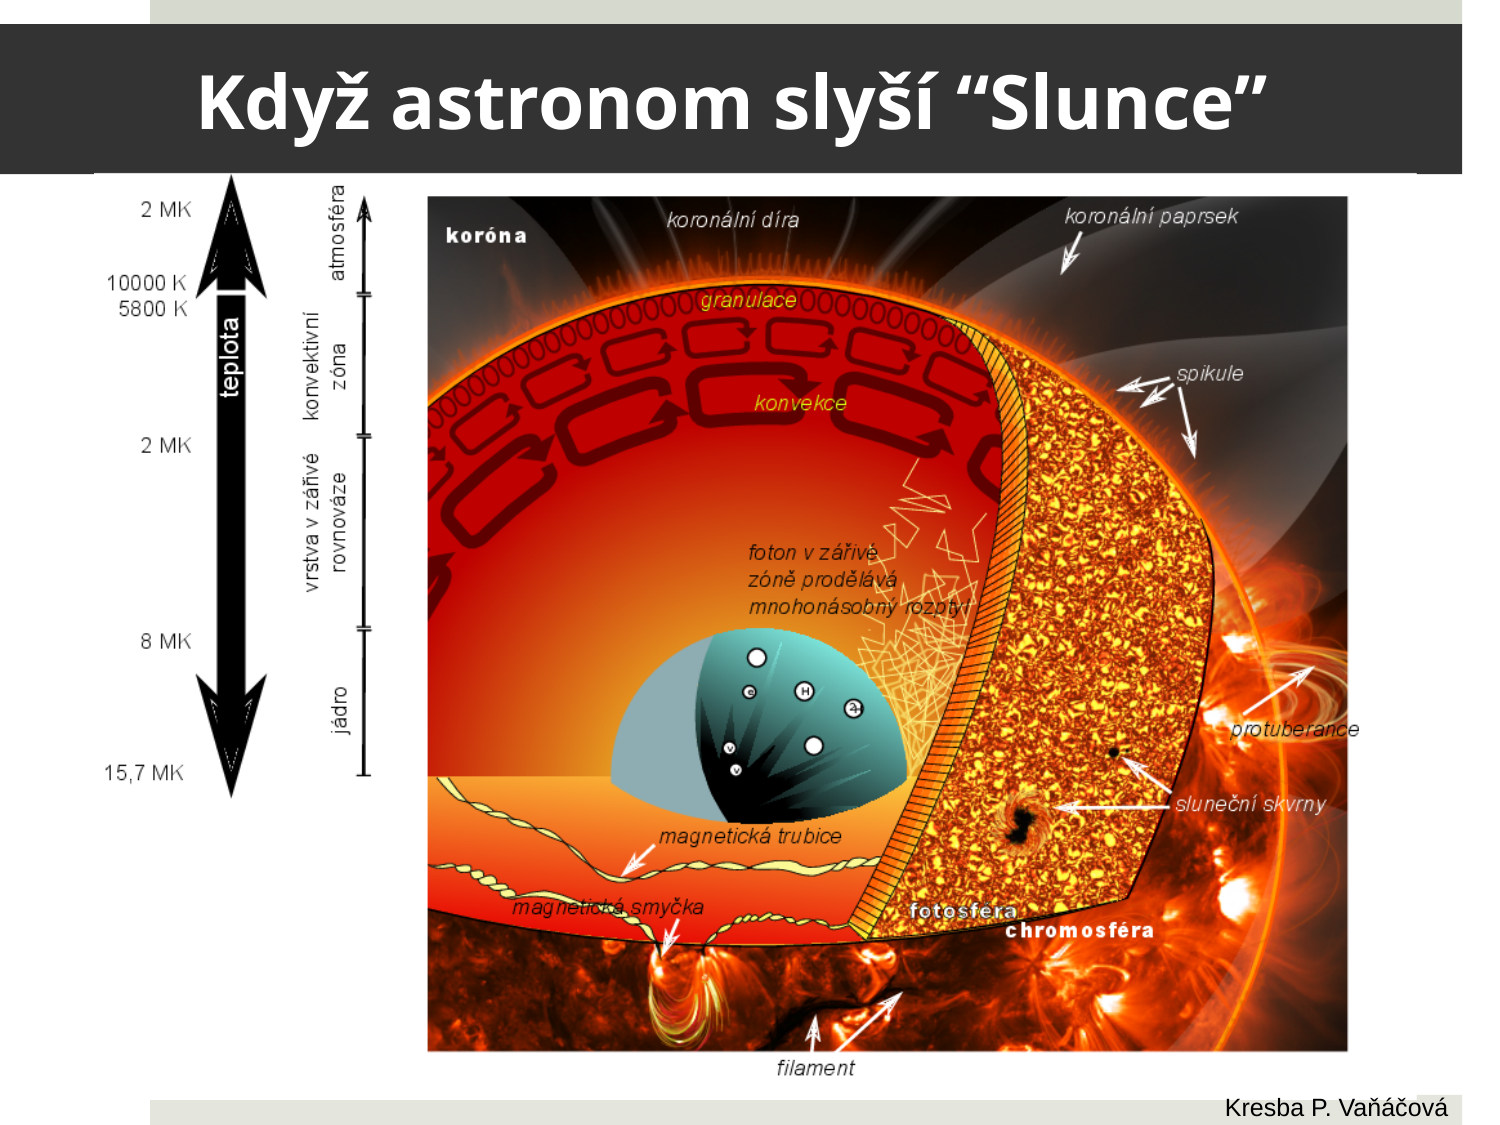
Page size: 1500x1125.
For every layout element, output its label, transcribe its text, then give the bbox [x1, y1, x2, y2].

text_box Kresba P. Vaňáčová [1210, 1084, 1464, 1125]
picture [93, 141, 1426, 1101]
title Když astronom slyší “Slunce” [0, 24, 1463, 175]
